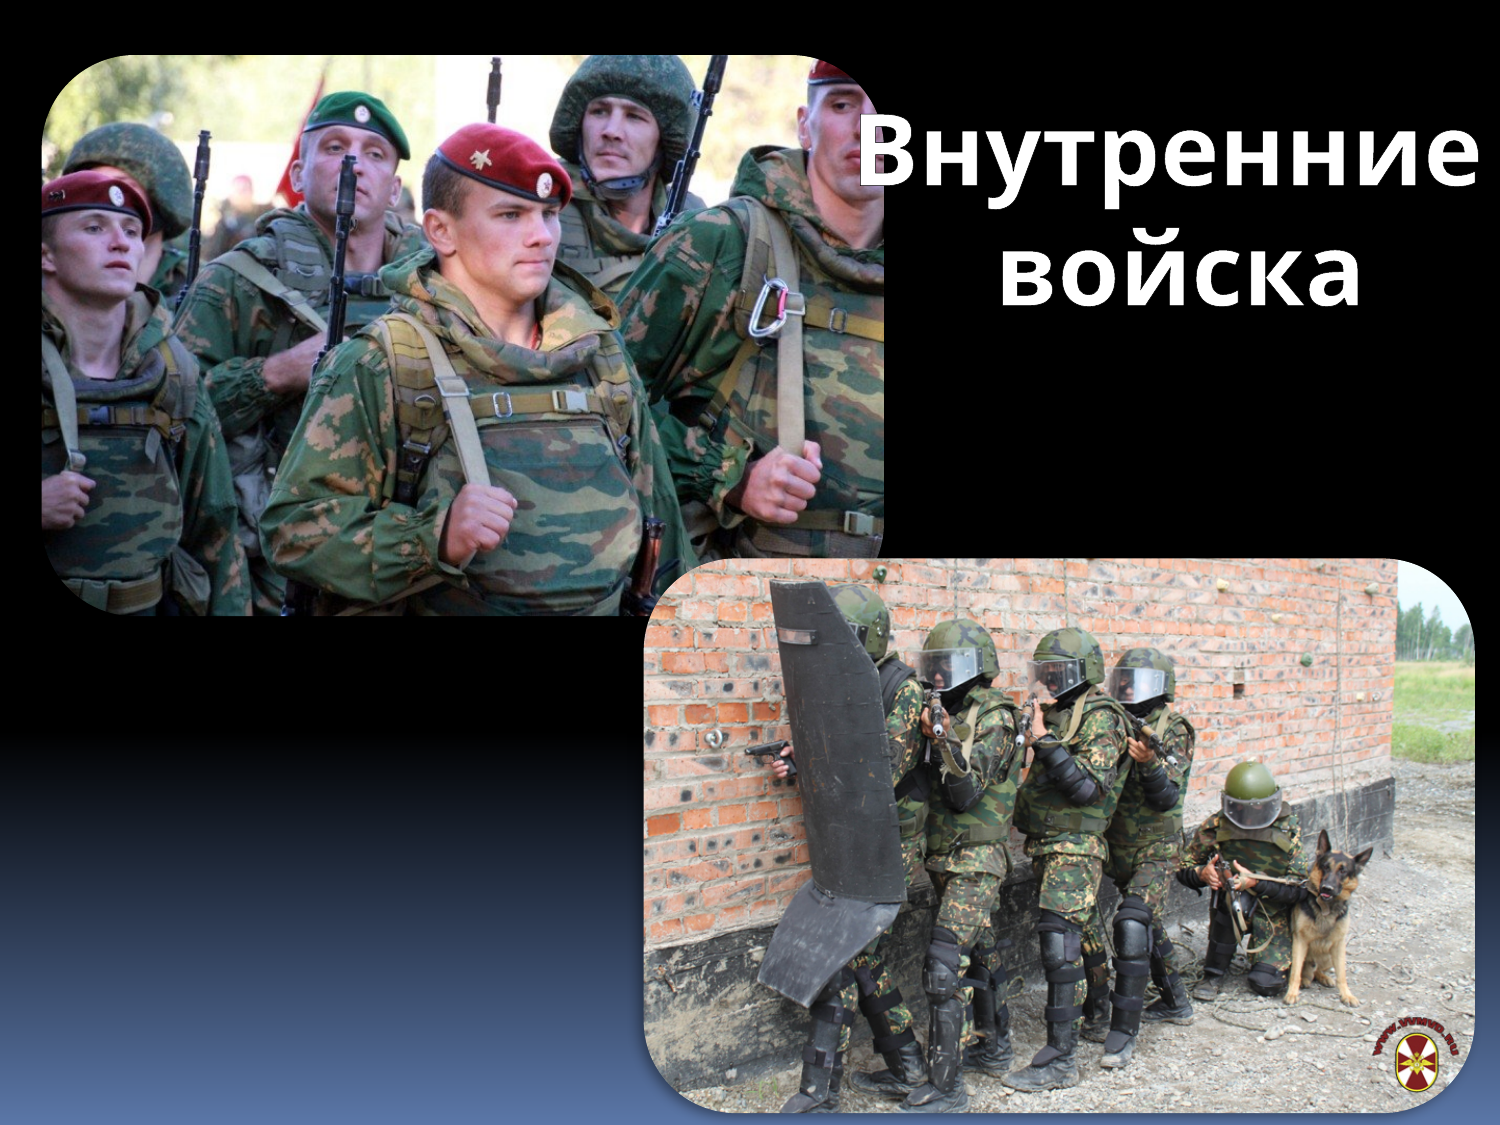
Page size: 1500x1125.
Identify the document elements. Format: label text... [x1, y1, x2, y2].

picture [41, 54, 885, 617]
text_box Внутренние войска [894, 78, 1500, 333]
picture [643, 557, 1476, 1114]
